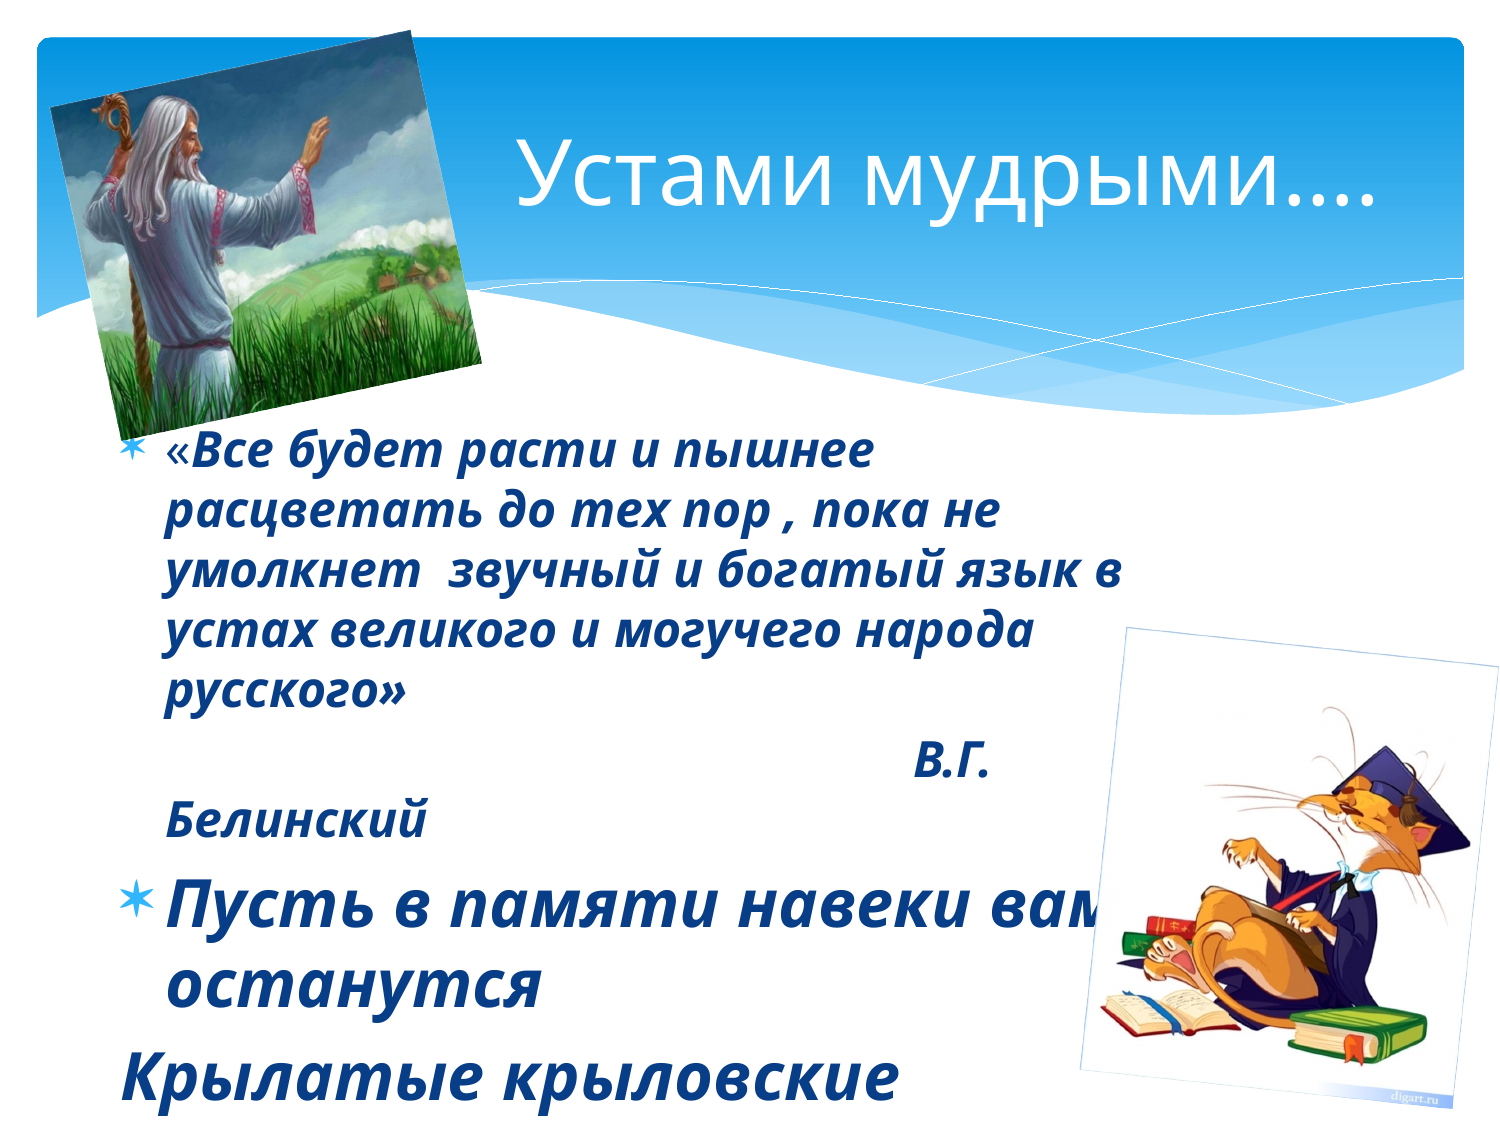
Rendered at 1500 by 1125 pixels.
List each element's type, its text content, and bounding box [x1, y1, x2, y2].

picture [50, 30, 481, 440]
title Устами мудрыми…. [468, 66, 1427, 272]
picture [1080, 627, 1498, 1108]
list «Все будет расти и пышнее расцветать до тех пор , пока не умолкнет звучный и богатый язык в устах великого и могучего народа русского» В.Г. Белинский Пусть в памяти навеки вам останутся Крылатые крыловские слова….. [105, 410, 1207, 1079]
